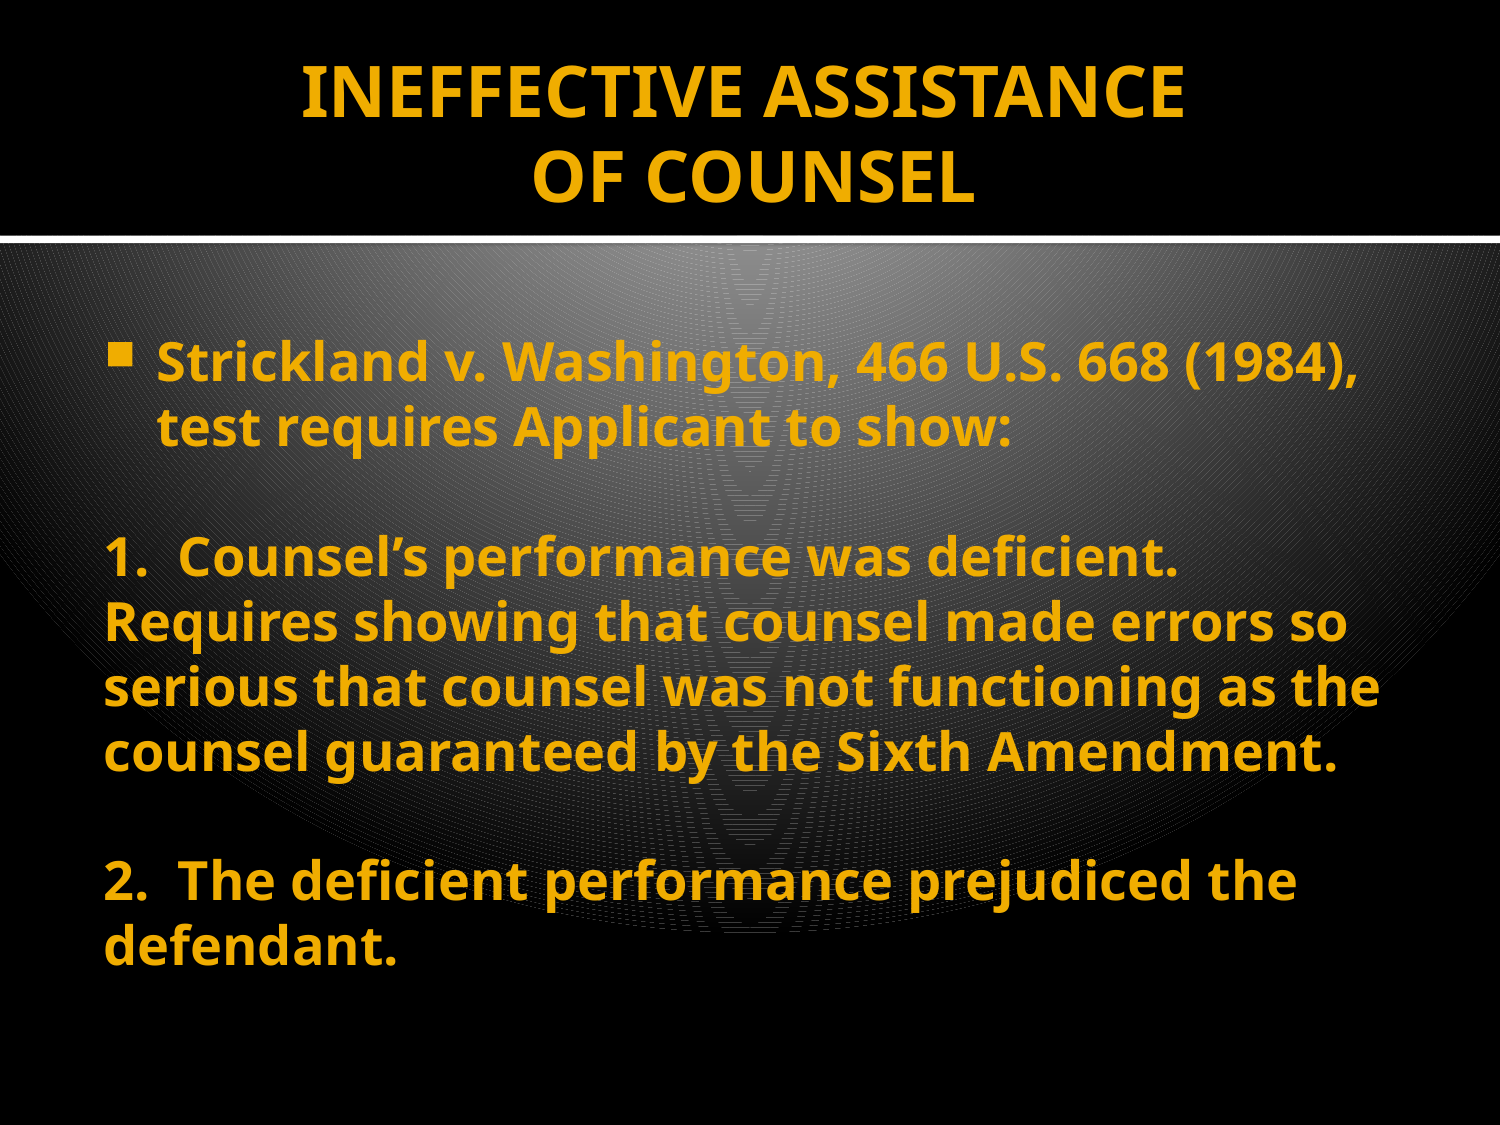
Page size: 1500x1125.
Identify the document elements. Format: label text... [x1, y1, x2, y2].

title INEFFECTIVE ASSISTANCE OF COUNSEL [75, 37, 1425, 225]
list Strickland v. Washington, 466 U.S. 668 (1984), test requires Applicant to show: 1. Counsel’s performance was deficient. Requires showing that counsel made errors so serious that counsel was not functioning as the counsel guaranteed by the Sixth Amendment. 2. The deficient performance prejudiced the defendant. [75, 312, 1425, 1013]
